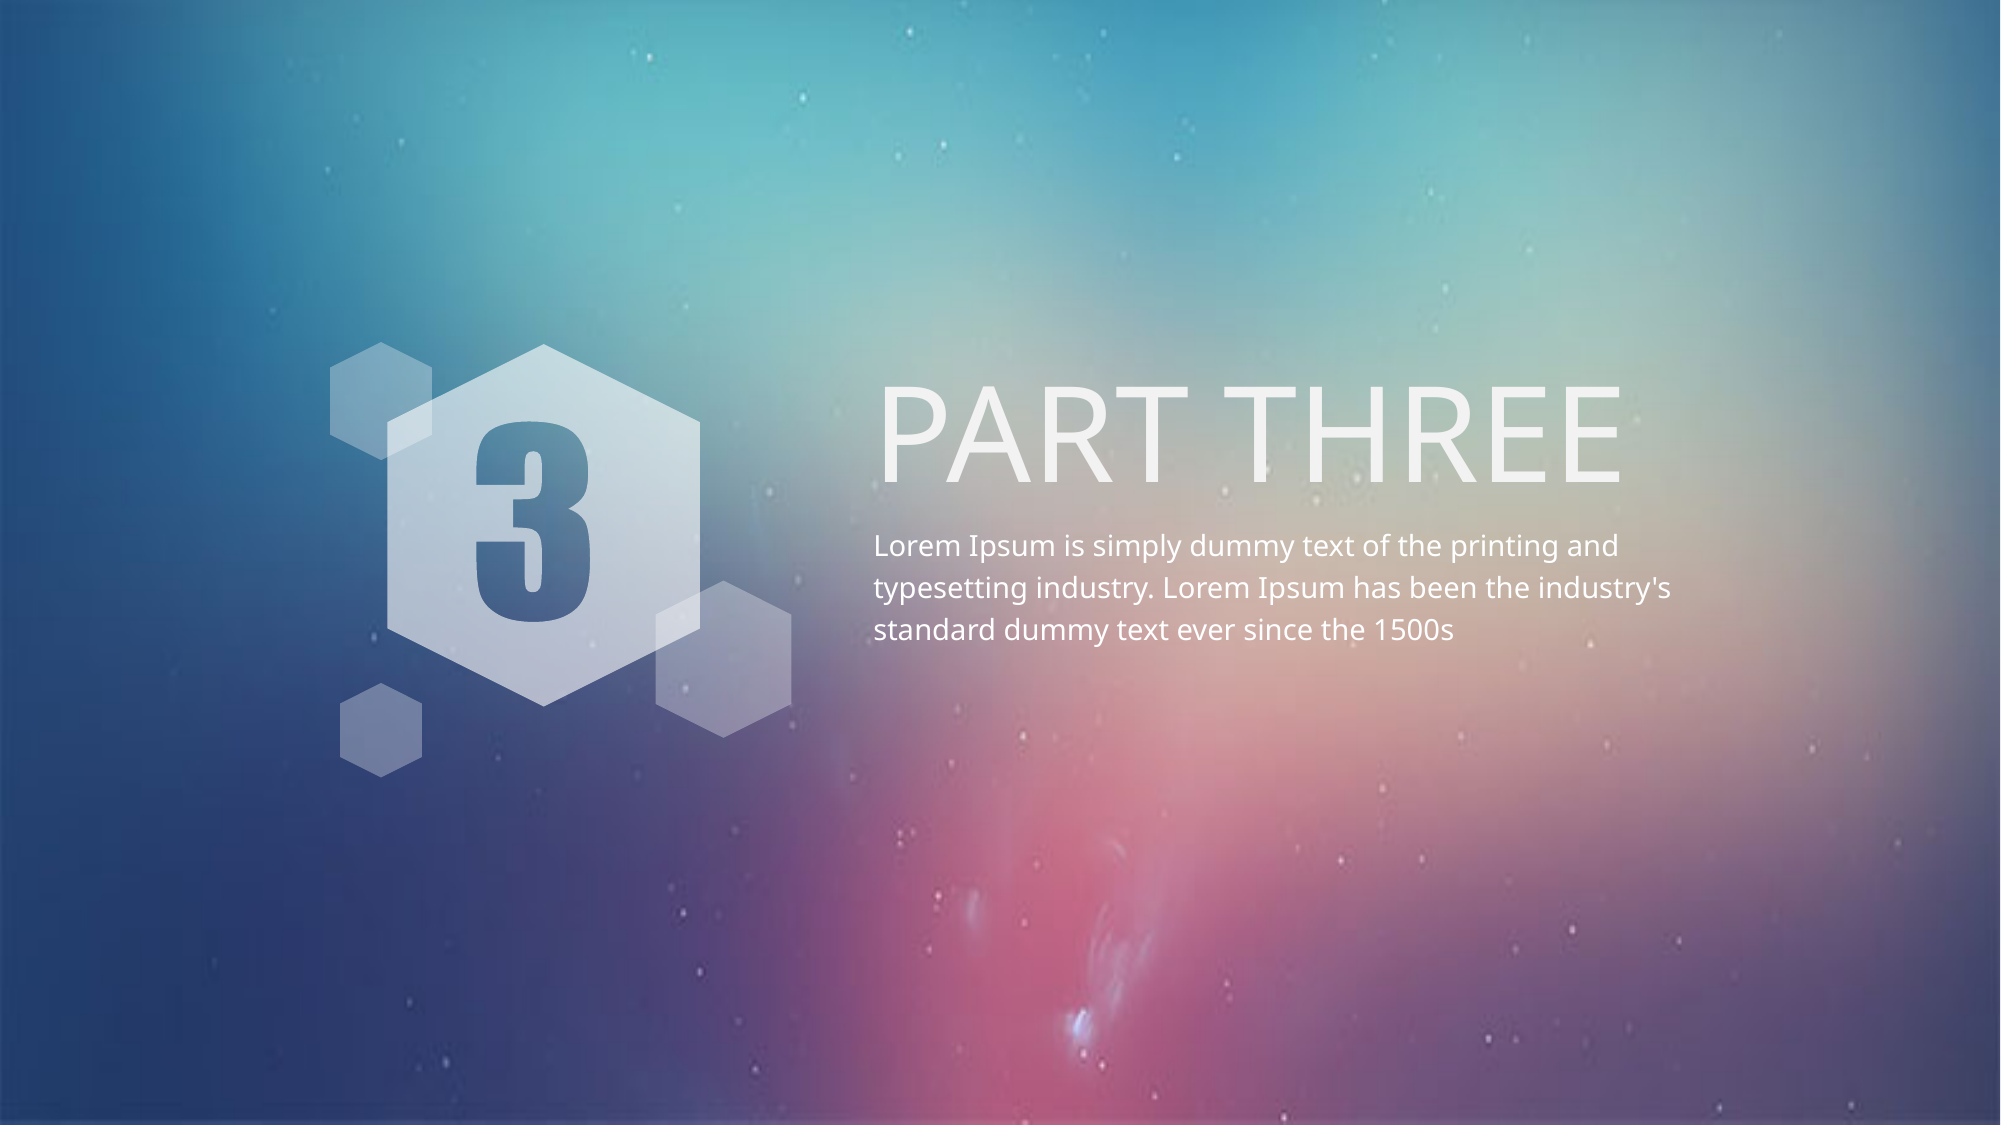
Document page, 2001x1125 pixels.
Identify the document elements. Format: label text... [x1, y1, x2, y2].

text_box Lorem Ipsum is simply dummy text of the printing and typesetting industry. Lorem Ipsum has been the industry's standard dummy text ever since the 1500s [858, 512, 1792, 654]
picture [0, 0, 2001, 1125]
text_box [329, 340, 433, 462]
text_box [387, 344, 700, 707]
text_box [339, 681, 423, 779]
text_box [654, 579, 793, 739]
text_box PART THREE [858, 341, 1662, 512]
